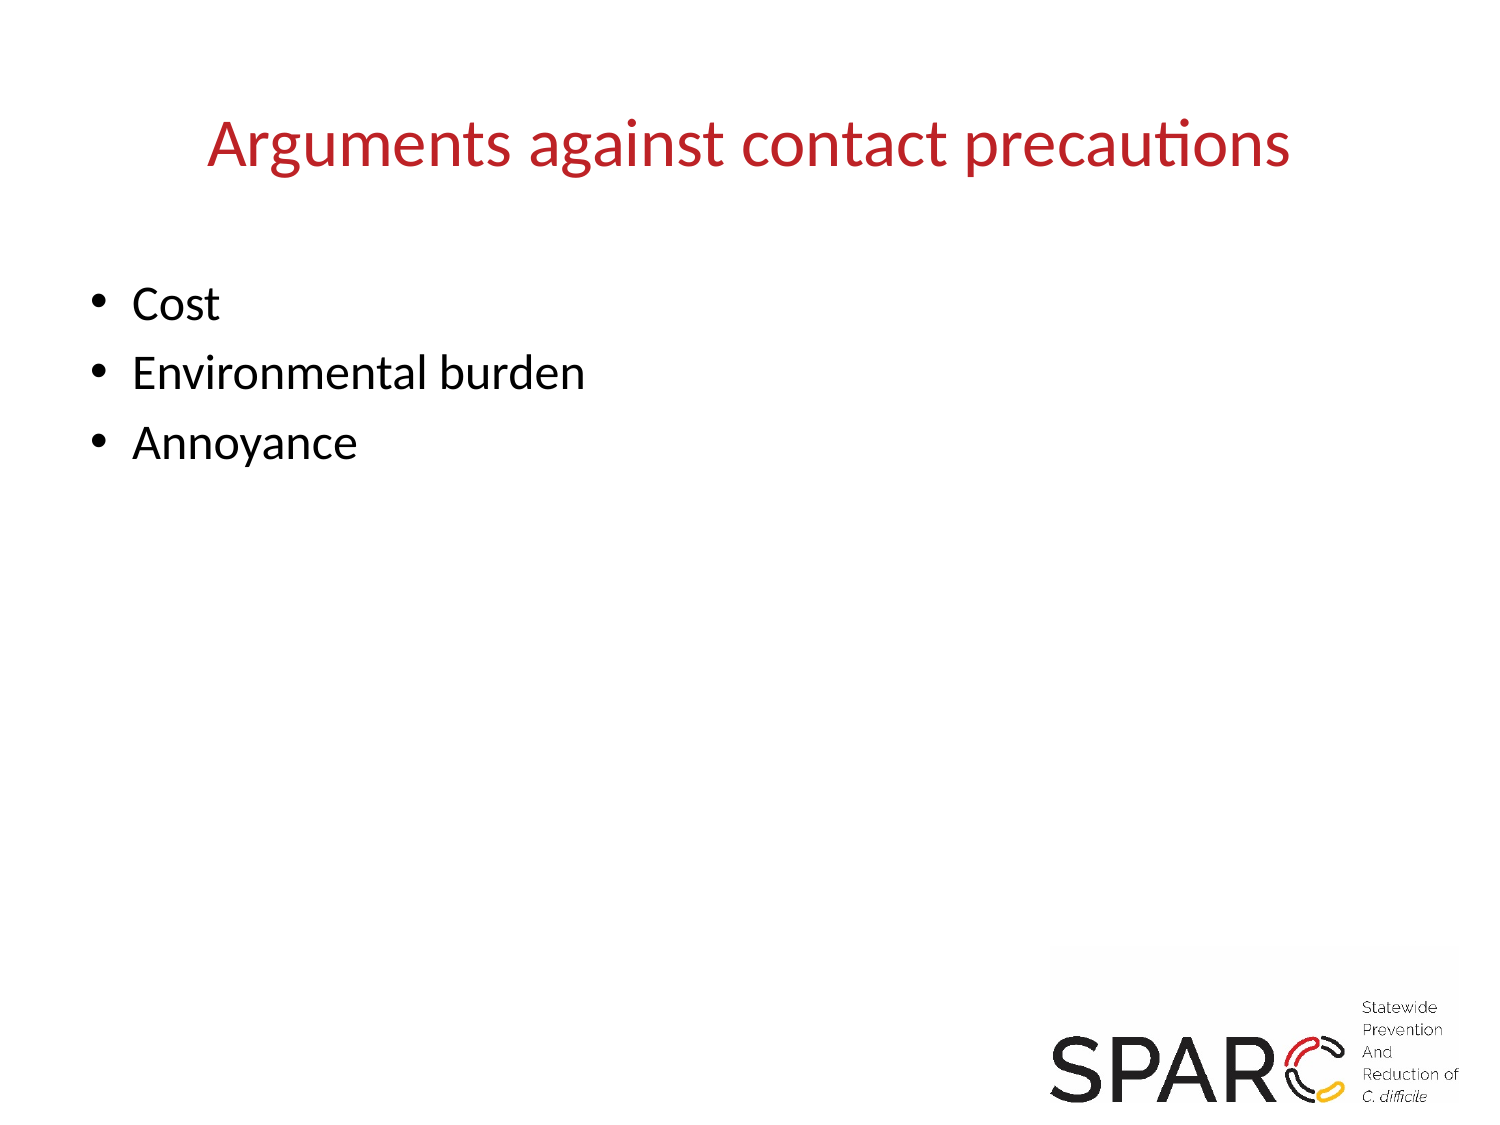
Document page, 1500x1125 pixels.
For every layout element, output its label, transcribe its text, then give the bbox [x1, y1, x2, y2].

list Cost Environmental burden Annoyance [75, 262, 1425, 1005]
title Arguments against contact precautions [75, 45, 1425, 233]
picture [1050, 946, 1459, 1103]
